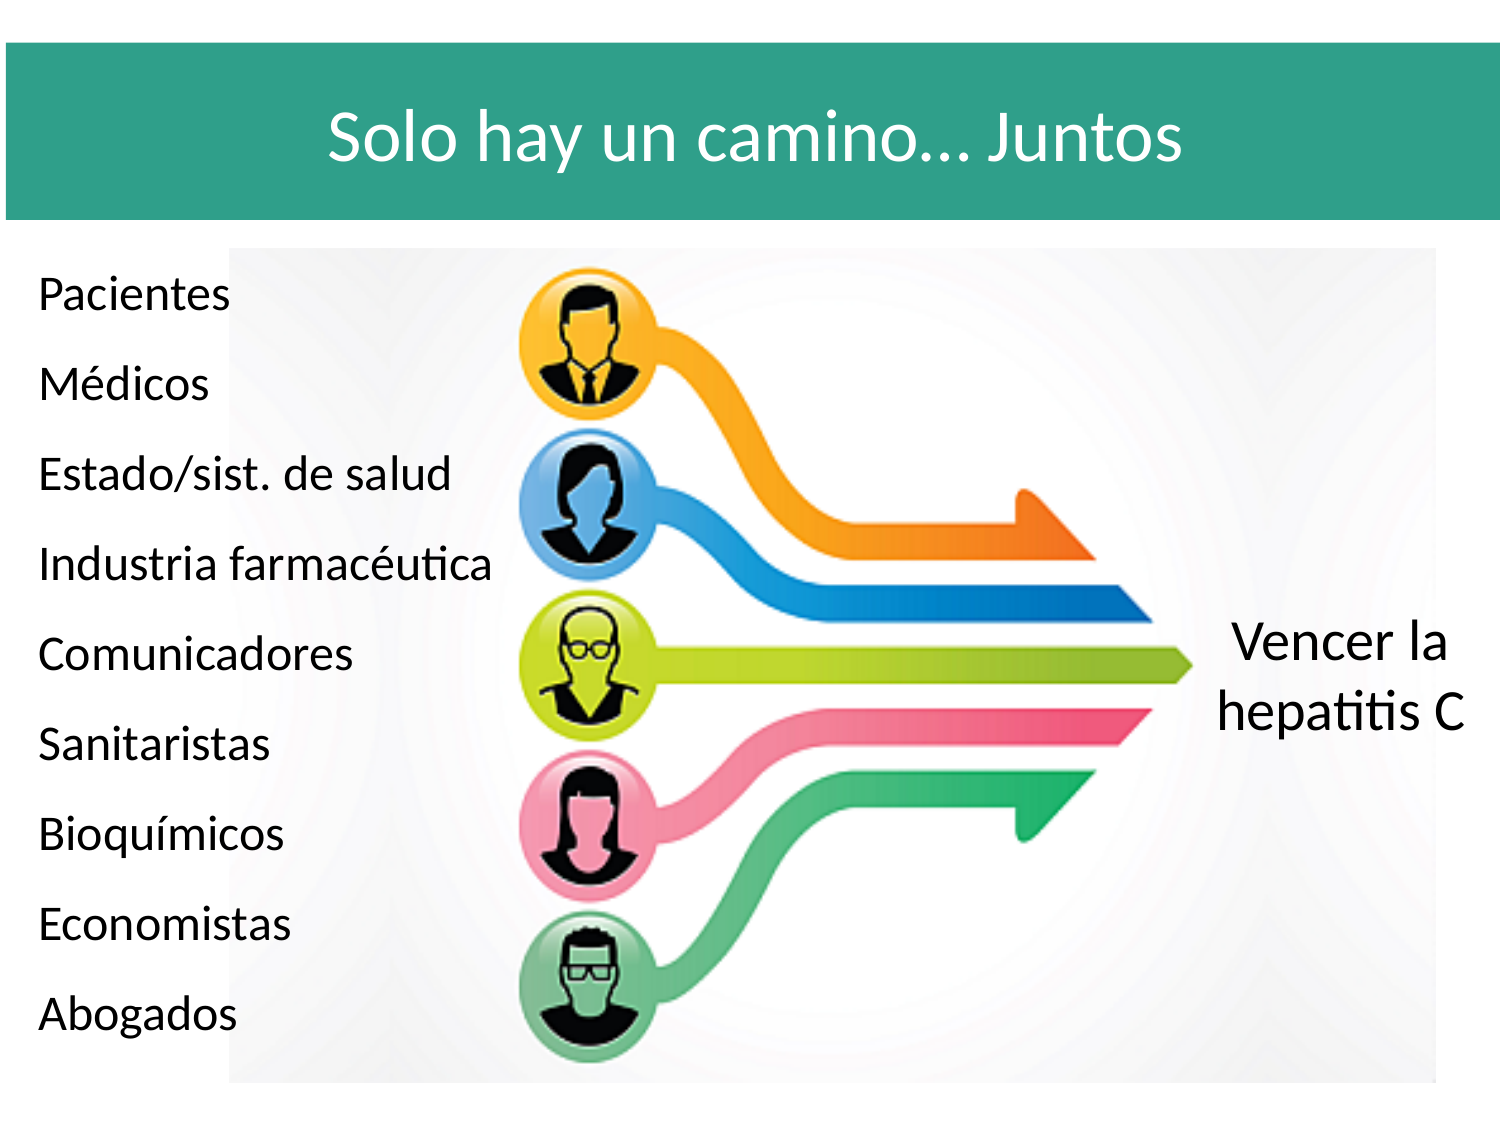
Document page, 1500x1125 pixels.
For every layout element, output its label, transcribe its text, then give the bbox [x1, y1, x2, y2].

text_box Solo hay un camino… Juntos [5, 42, 1500, 220]
text_box Vencer la hepatitis C [1440, 594, 1483, 752]
picture [229, 248, 1436, 1083]
text_box Pacientes Médicos Estado/sist. de salud Industria farmacéutica Comunicadores Sanitaristas Bioquímicos Economistas Abogados [23, 223, 514, 1057]
